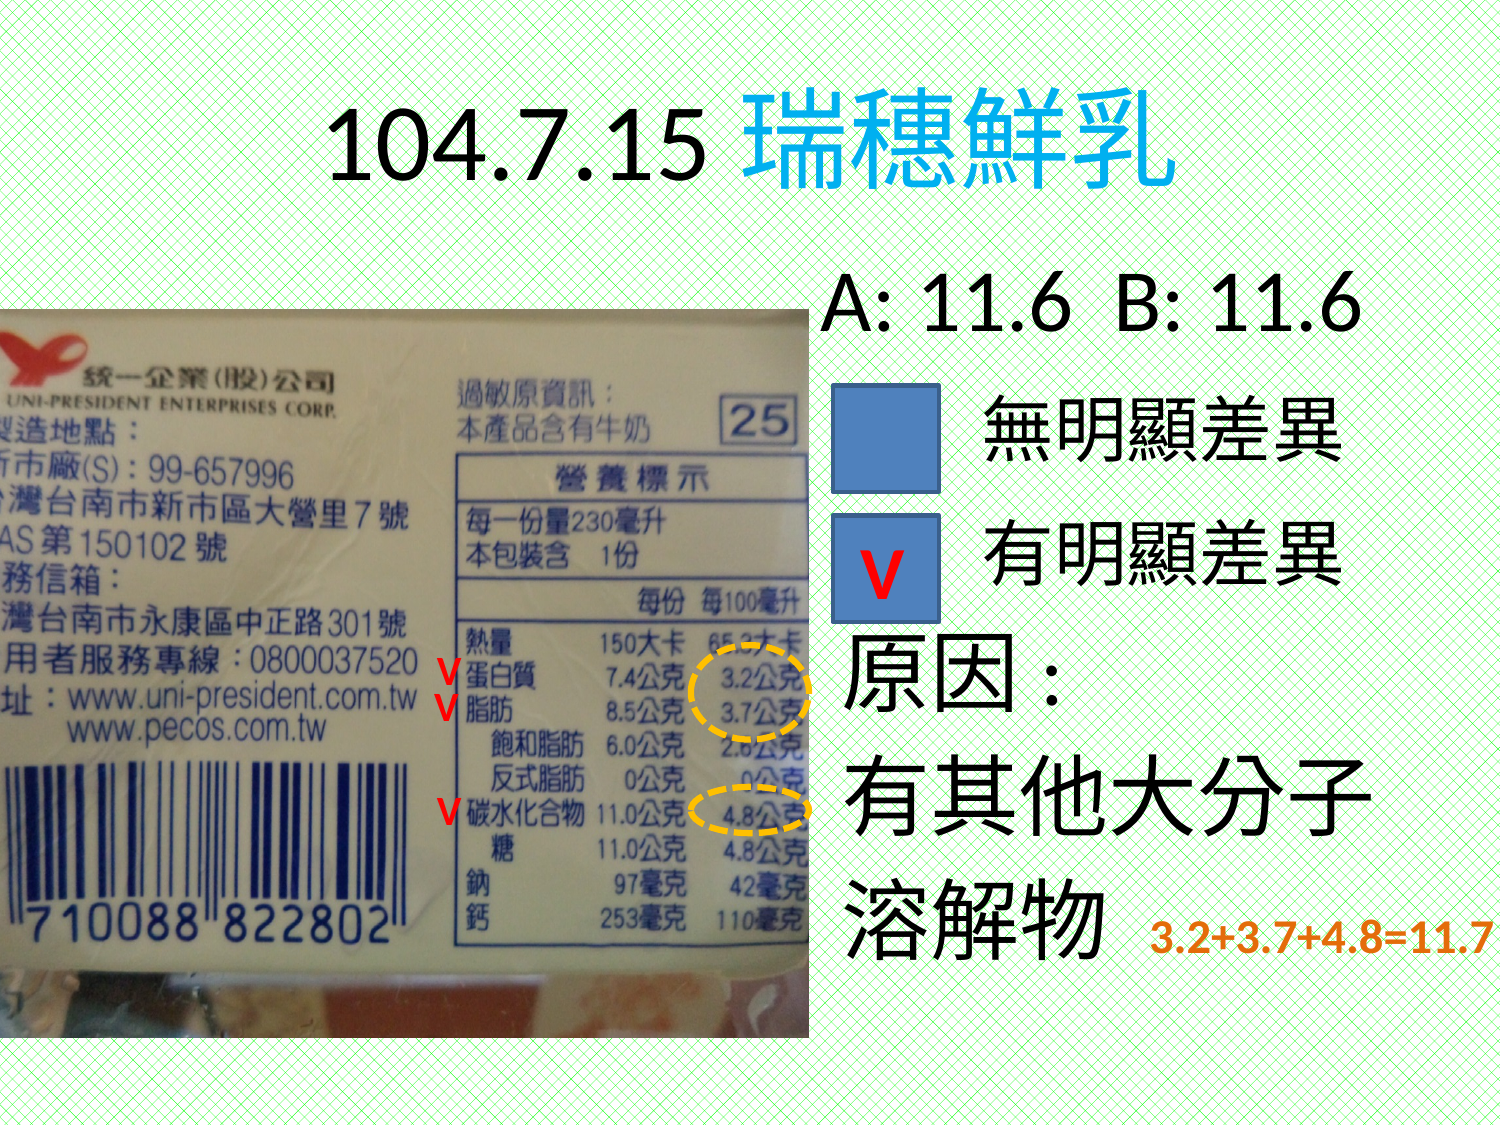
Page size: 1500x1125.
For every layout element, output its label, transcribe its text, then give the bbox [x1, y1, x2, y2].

list A: 11.6 B: 11.6 無明顯差異 有明顯差異 原因: 有其他大分子 溶解物 3.2+3.7+4.8=11.7 [785, 234, 1500, 1116]
text_box [831, 513, 941, 624]
text_box [831, 383, 941, 494]
picture [0, 309, 810, 1038]
title 104.7.15瑞穗鮮乳 [0, 42, 1500, 231]
text_box V [845, 517, 957, 622]
